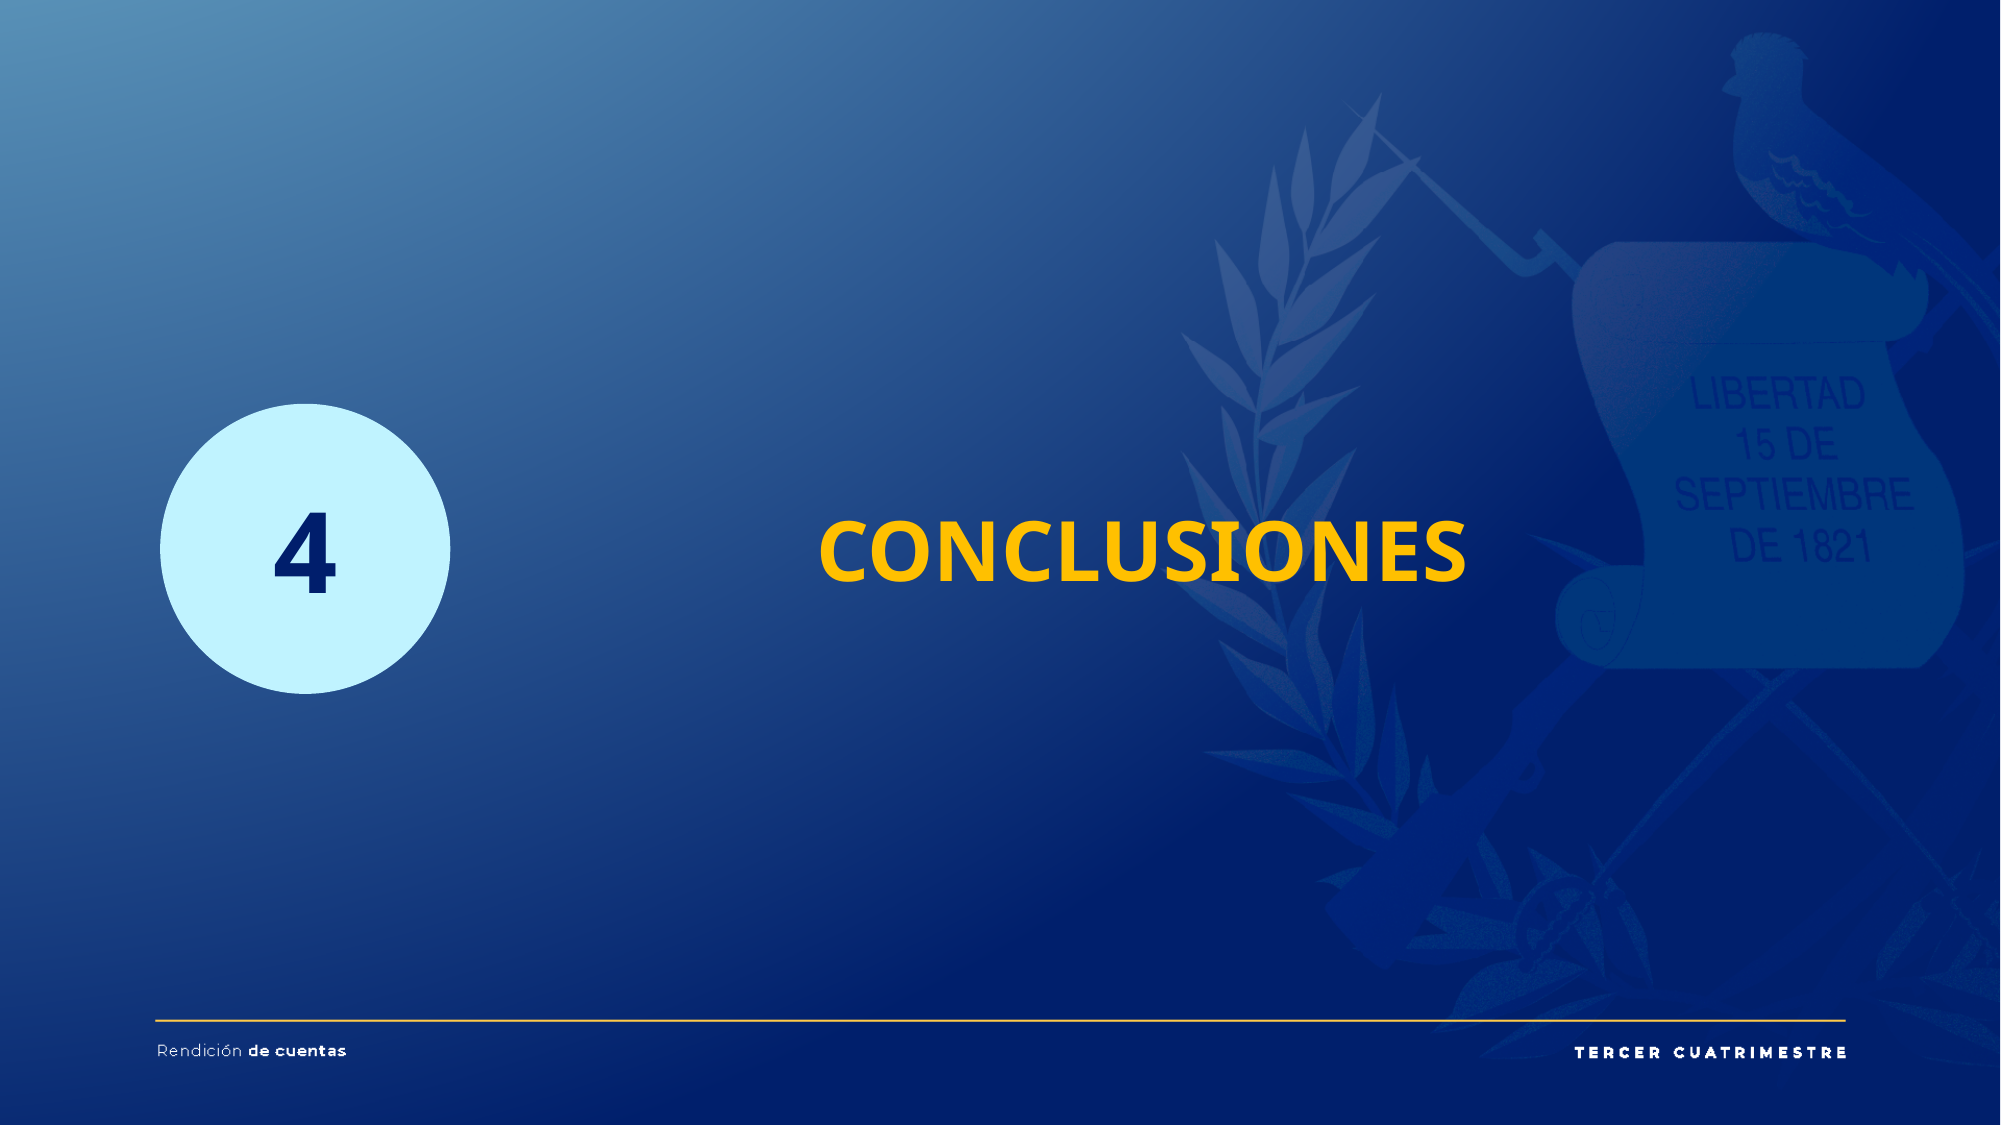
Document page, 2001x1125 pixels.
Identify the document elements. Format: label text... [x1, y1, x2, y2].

picture [0, 0, 2001, 1125]
text_box 4 [158, 401, 453, 696]
text_box CONCLUSIONES [486, 490, 1798, 606]
